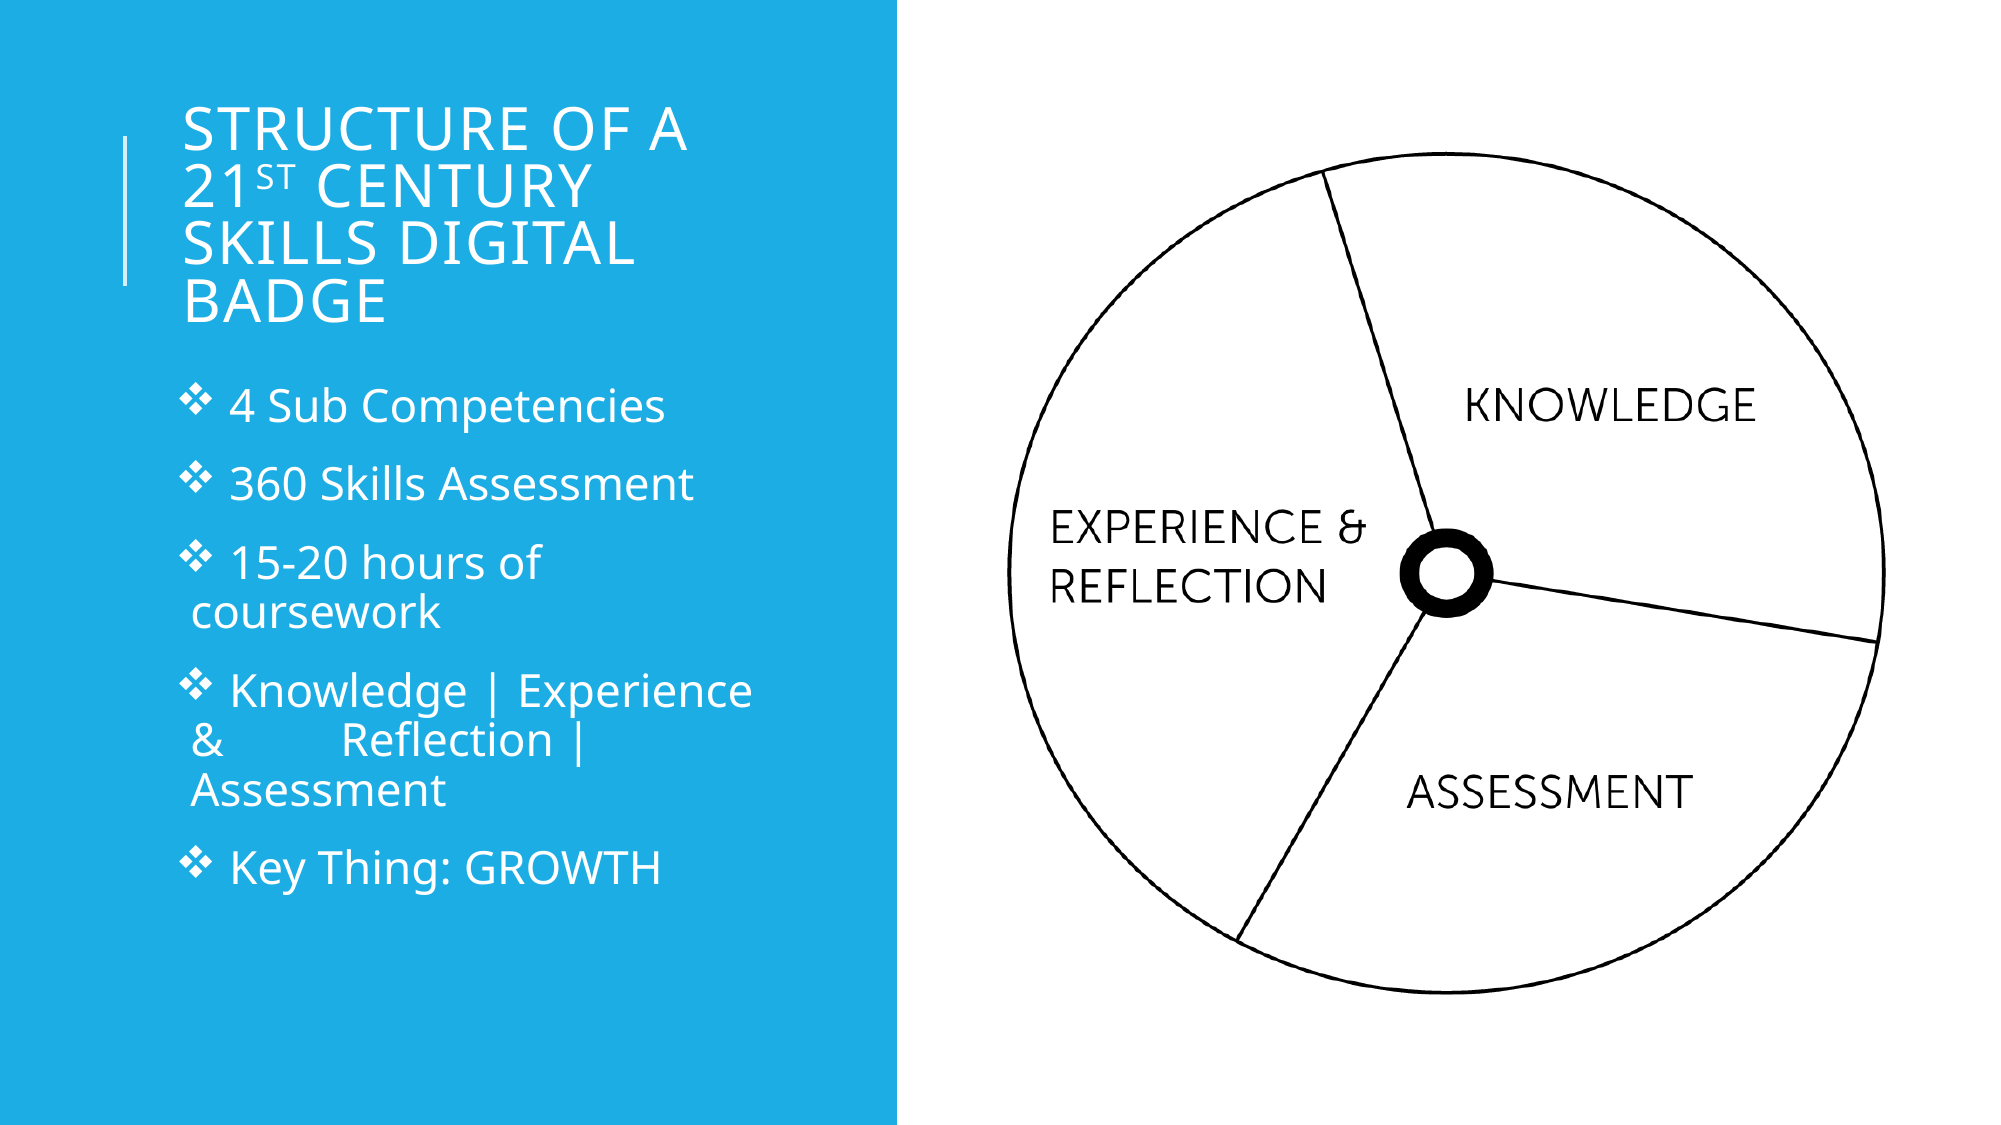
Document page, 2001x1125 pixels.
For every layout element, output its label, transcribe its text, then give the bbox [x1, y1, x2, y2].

title Structure of a 21st Century skills Digital Badge [168, 96, 788, 342]
picture [999, 123, 1896, 1002]
list 4 Sub Competencies 360 Skills Assessment 15-20 hours of coursework Knowledge | Experience & Reflection | Assessment Key Thing: GROWTH [168, 375, 790, 1020]
text_box [0, 0, 898, 1125]
